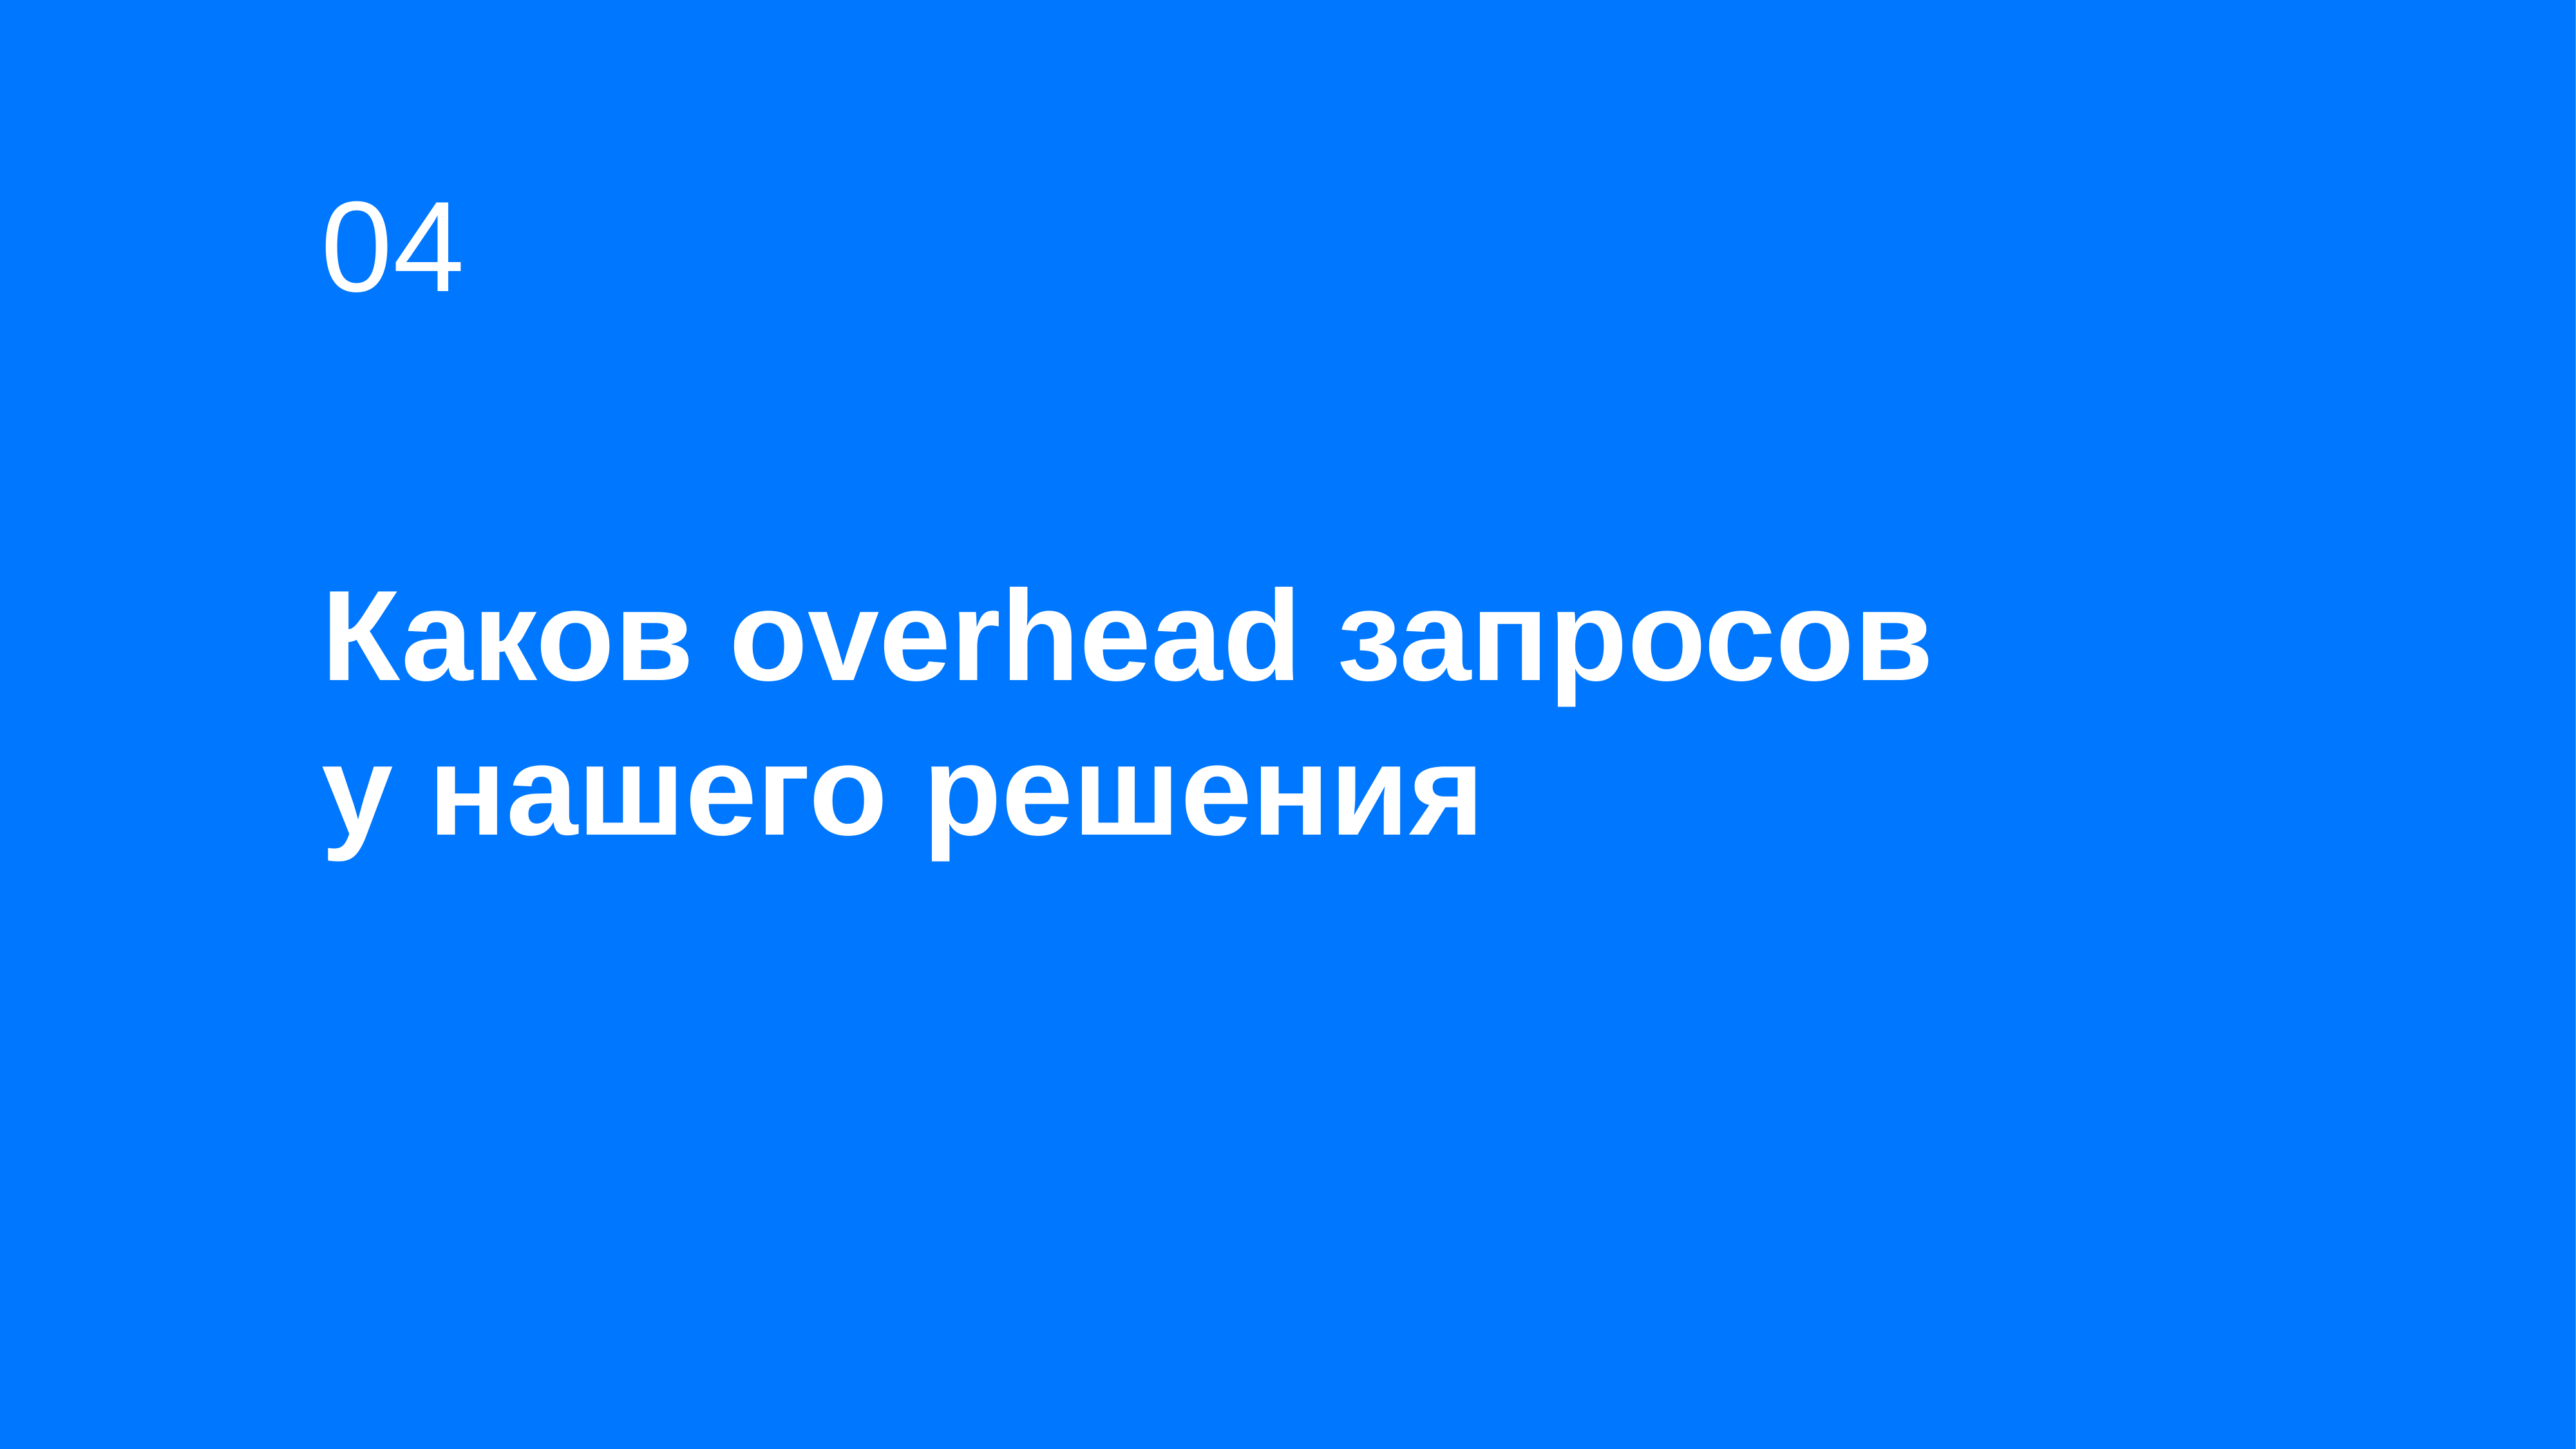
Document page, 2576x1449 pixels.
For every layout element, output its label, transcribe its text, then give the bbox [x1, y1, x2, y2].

title Каков overhead запросов у нашего решения [321, 404, 2256, 985]
text_box 04 [321, 162, 670, 317]
